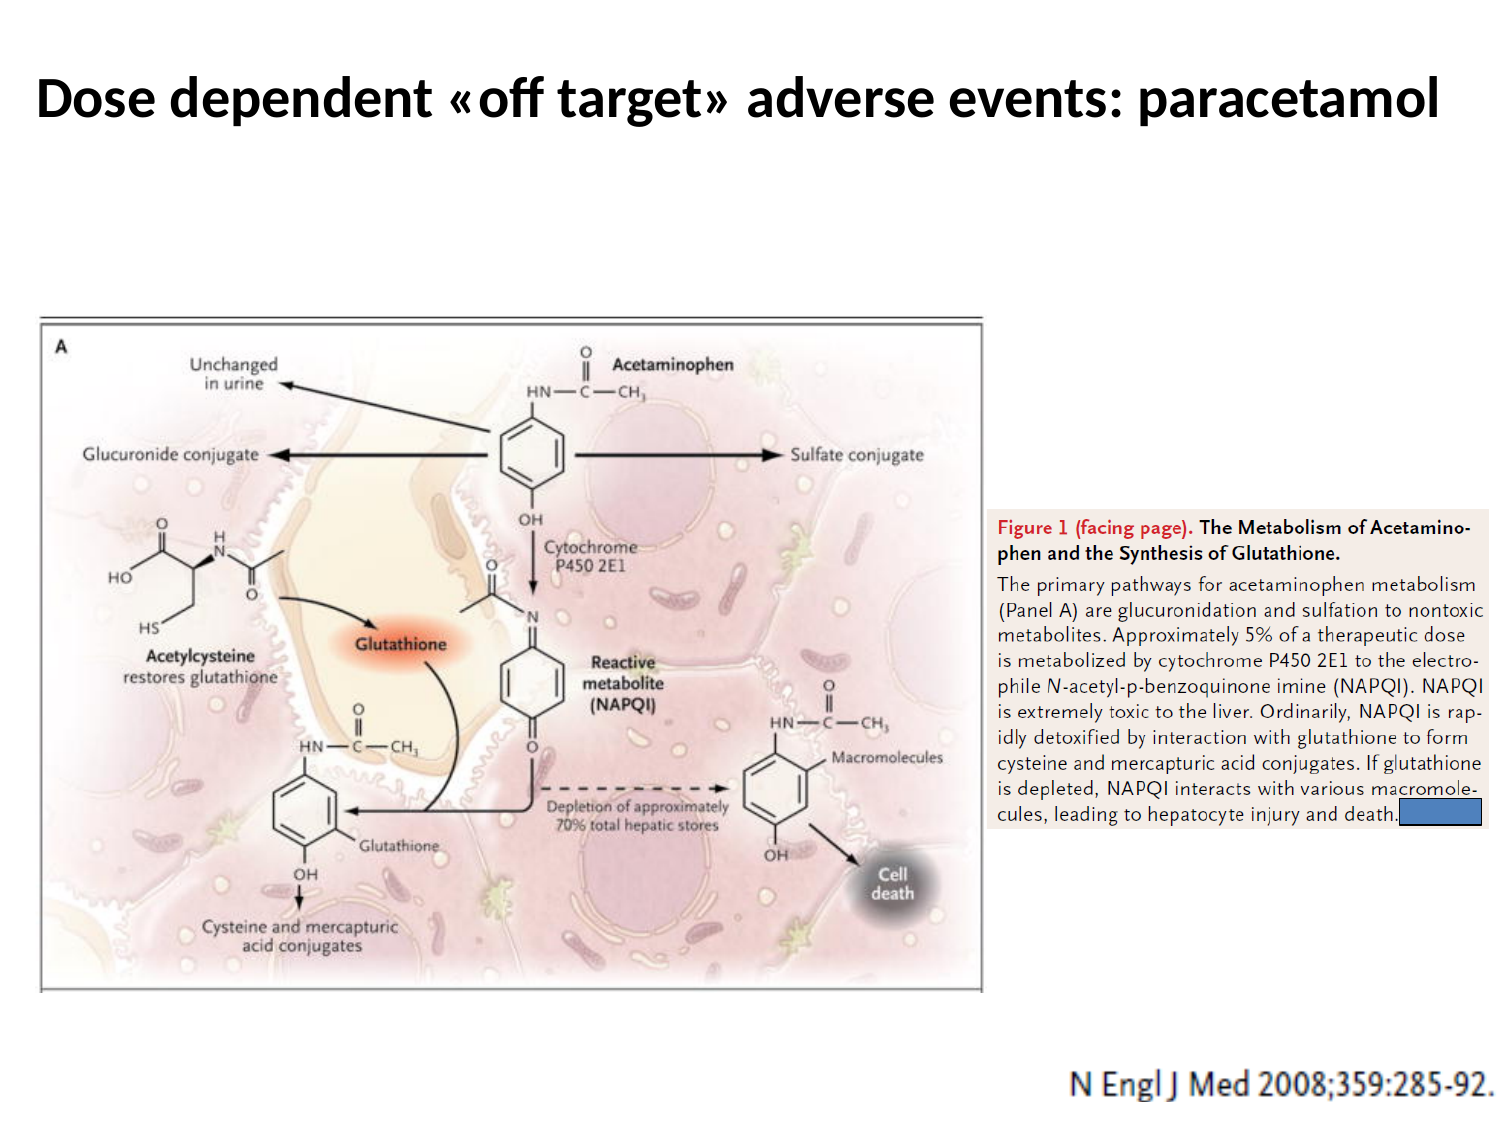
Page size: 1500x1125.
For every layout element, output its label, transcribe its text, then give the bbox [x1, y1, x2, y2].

title Dose dependent «off target» adverse events: paracetamol [0, 0, 1495, 188]
picture [986, 509, 1489, 829]
picture [1066, 1065, 1500, 1102]
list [35, 314, 988, 993]
